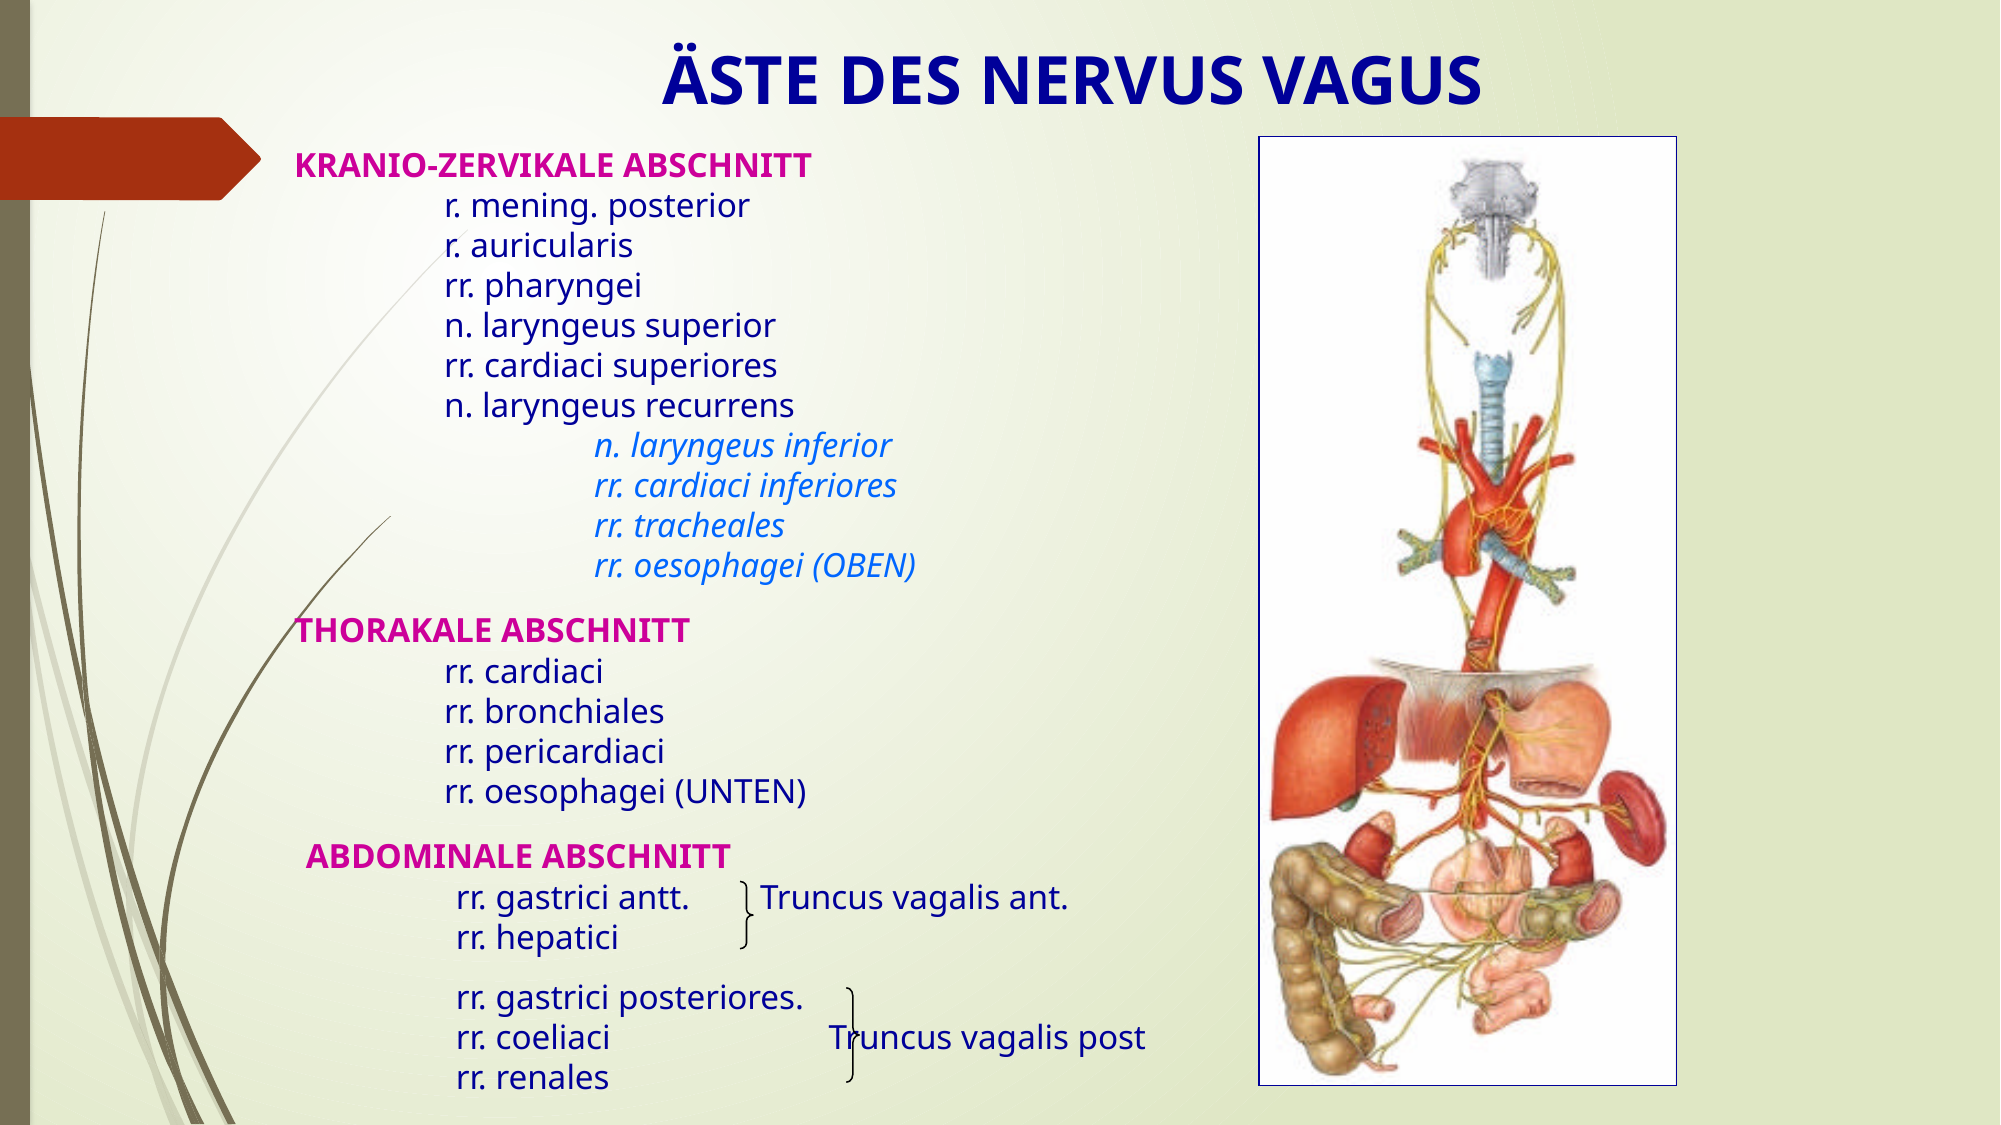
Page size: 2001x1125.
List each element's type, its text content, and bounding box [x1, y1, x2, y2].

text_box [740, 881, 754, 949]
picture [1259, 136, 1676, 1085]
text_box ABDOMINALE ABSCHNITT rr. gastrici antt. Truncus vagalis ant. rr. hepatici rr. gastrici posteriores. rr. coeliaci Truncus vagalis post rr. renales [291, 824, 1650, 1104]
text_box KRANIO-ZERVIKALE ABSCHNITT r. mening. posterior r. auricularis rr. pharyngei n. laryngeus superior rr. cardiaci superiores n. laryngeus recurrens n. laryngeus inferior rr. cardiaci inferiores rr. tracheales rr. oesophagei (OBEN) [279, 137, 1030, 592]
text_box ÄSTE DES NERVUS VAGUS [647, 30, 1500, 126]
text_box THORAKALE ABSCHNITT rr. cardiaci rr. bronchiales rr. pericardiaci rr. oesophagei (UNTEN) [279, 597, 1254, 818]
text_box [846, 987, 860, 1083]
